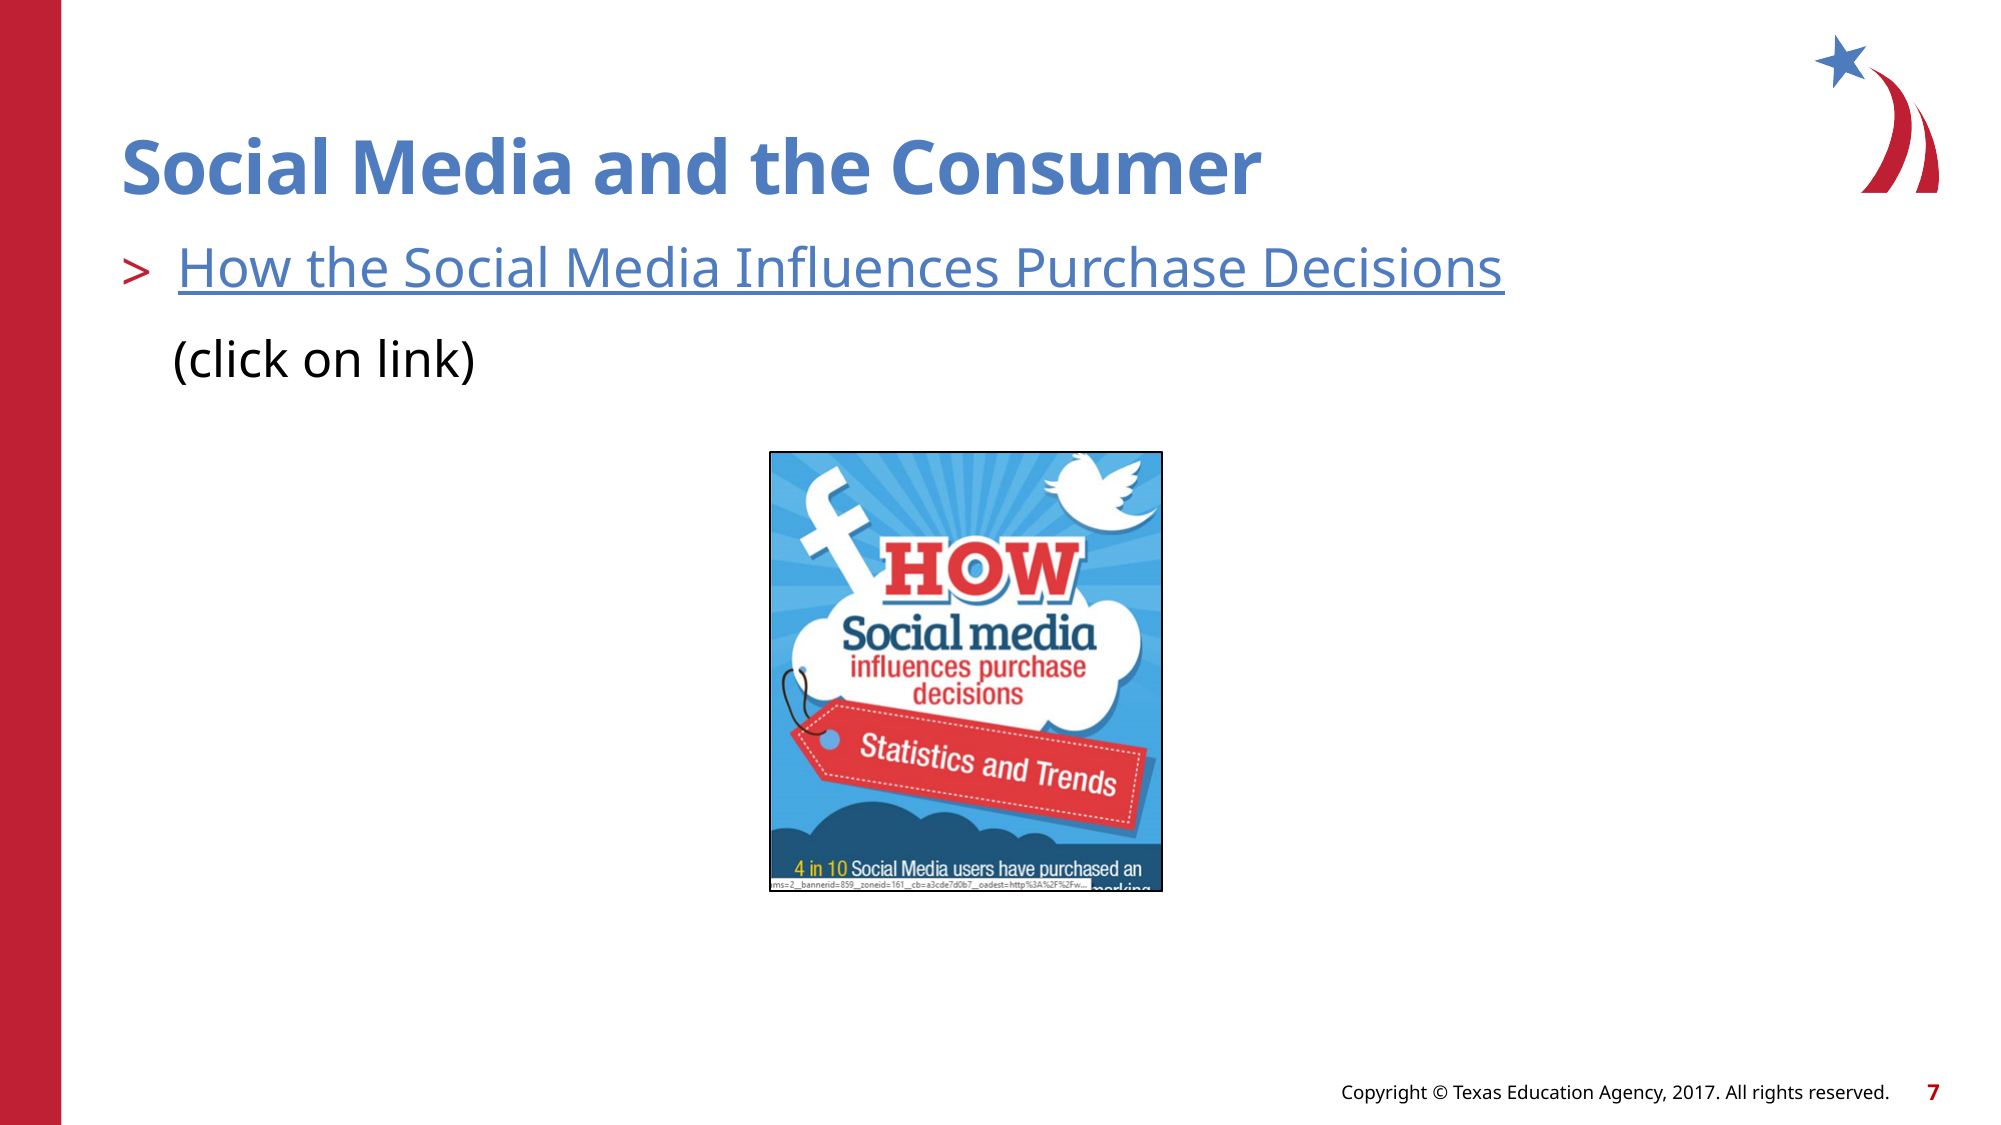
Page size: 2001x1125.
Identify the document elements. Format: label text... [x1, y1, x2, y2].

list How the Social Media Influences Purchase Decisions (click on link) [121, 233, 1884, 1010]
title Social Media and the Consumer [121, 66, 1772, 211]
picture [1814, 34, 1939, 193]
picture [769, 451, 1163, 892]
